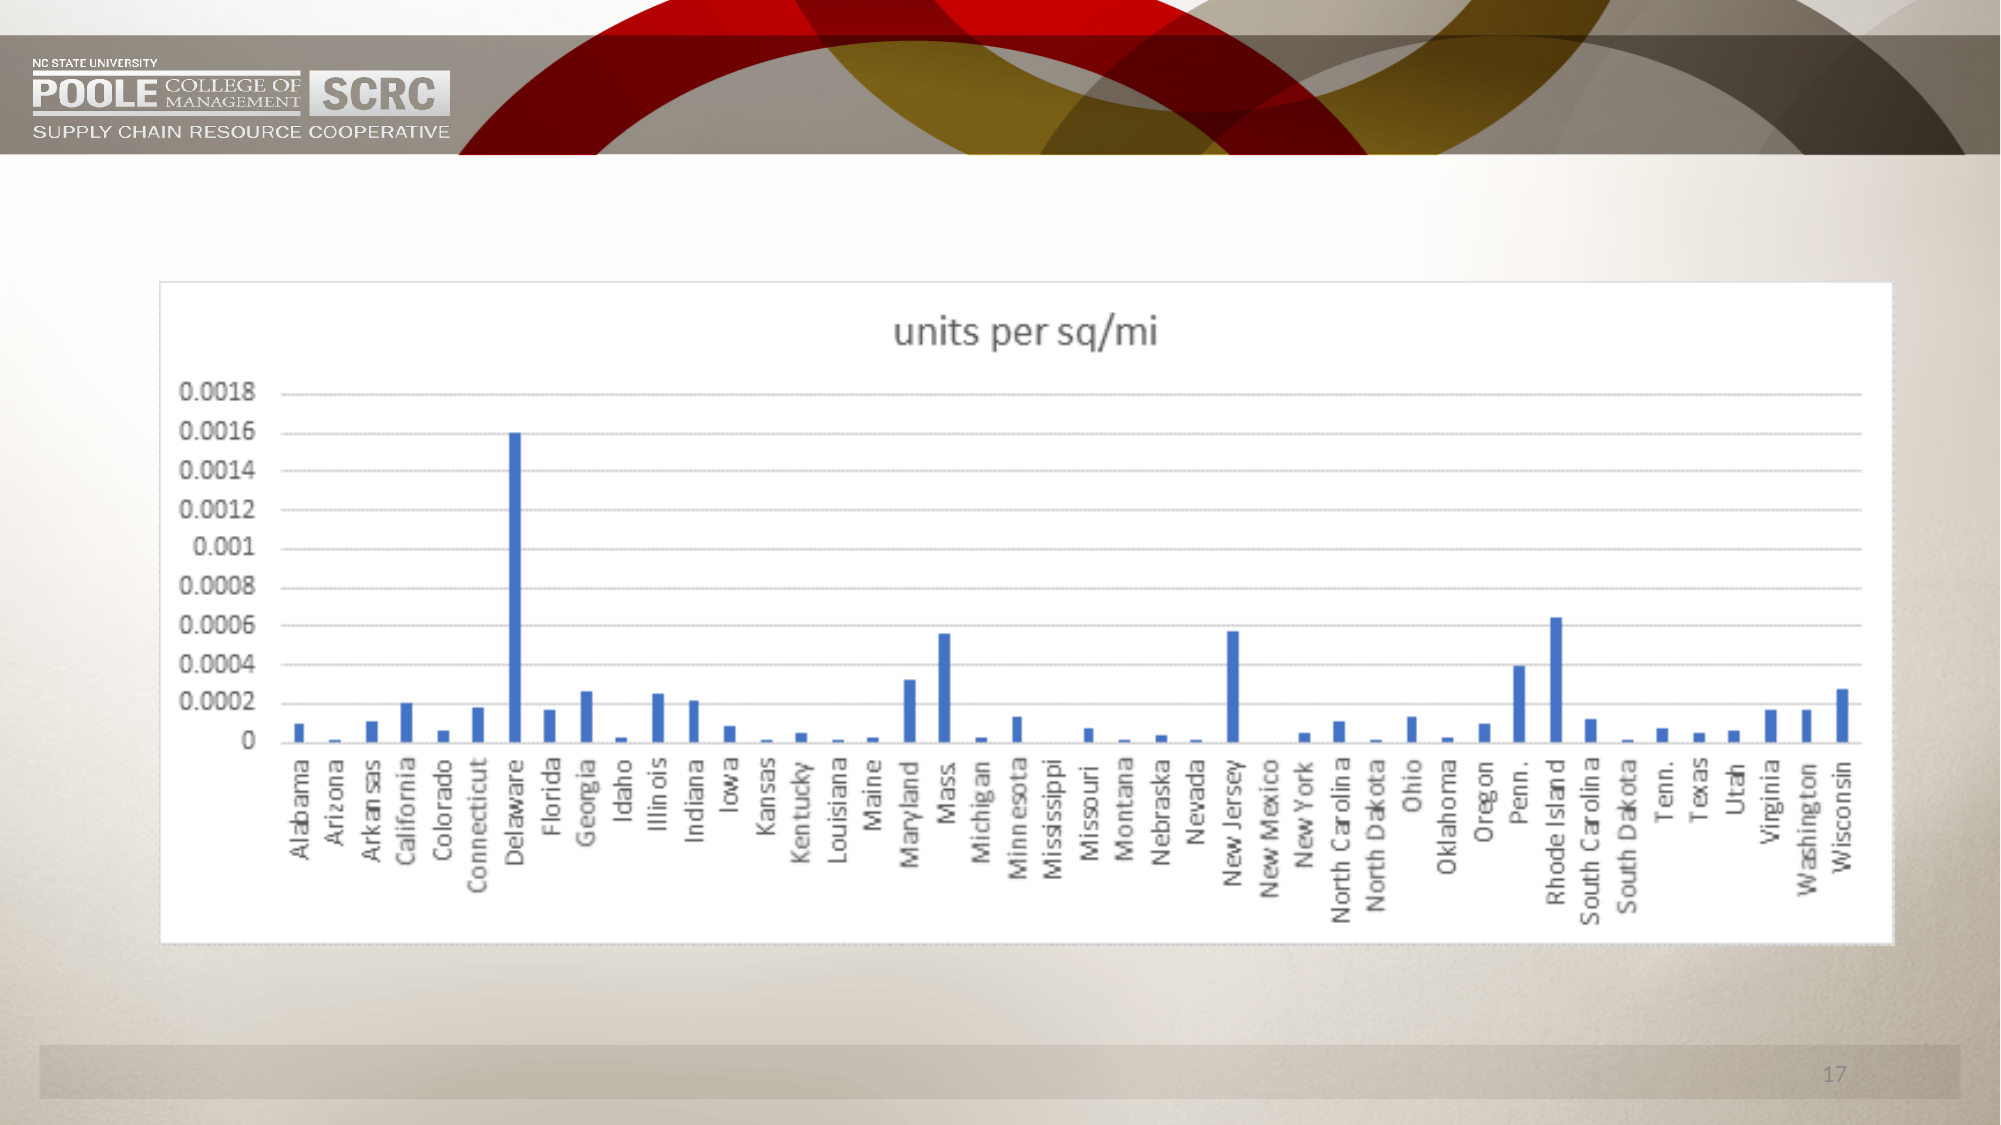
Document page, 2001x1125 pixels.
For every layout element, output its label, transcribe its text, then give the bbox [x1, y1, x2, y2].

picture [0, 0, 2001, 1125]
slide_number 17 [1412, 1042, 1863, 1103]
